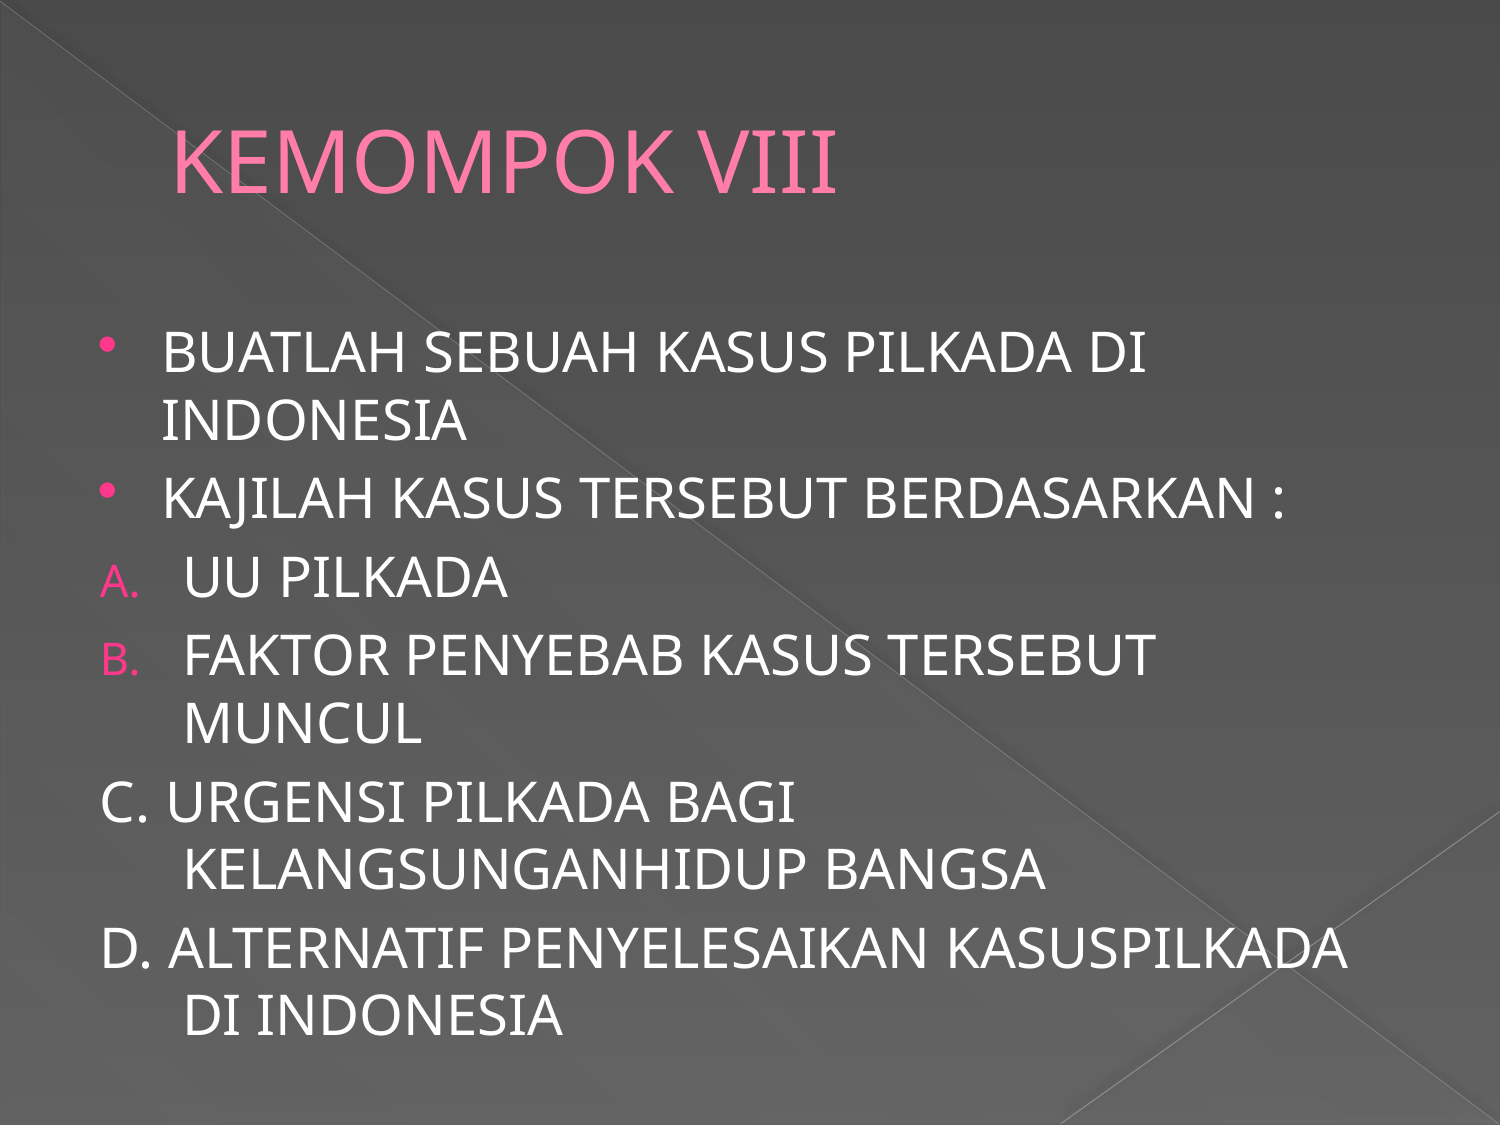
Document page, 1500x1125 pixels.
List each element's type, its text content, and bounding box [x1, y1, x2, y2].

title KEMOMPOK VIII [75, 43, 1425, 274]
list BUATLAH SEBUAH KASUS PILKADA DI INDONESIA KAJILAH KASUS TERSEBUT BERDASARKAN : UU PILKADA FAKTOR PENYEBAB KASUS TERSEBUT MUNCUL C. URGENSI PILKADA BAGI KELANGSUNGANHIDUP BANGSA D. ALTERNATIF PENYELESAIKAN KASUSPILKADA DI INDONESIA [75, 308, 1425, 1059]
